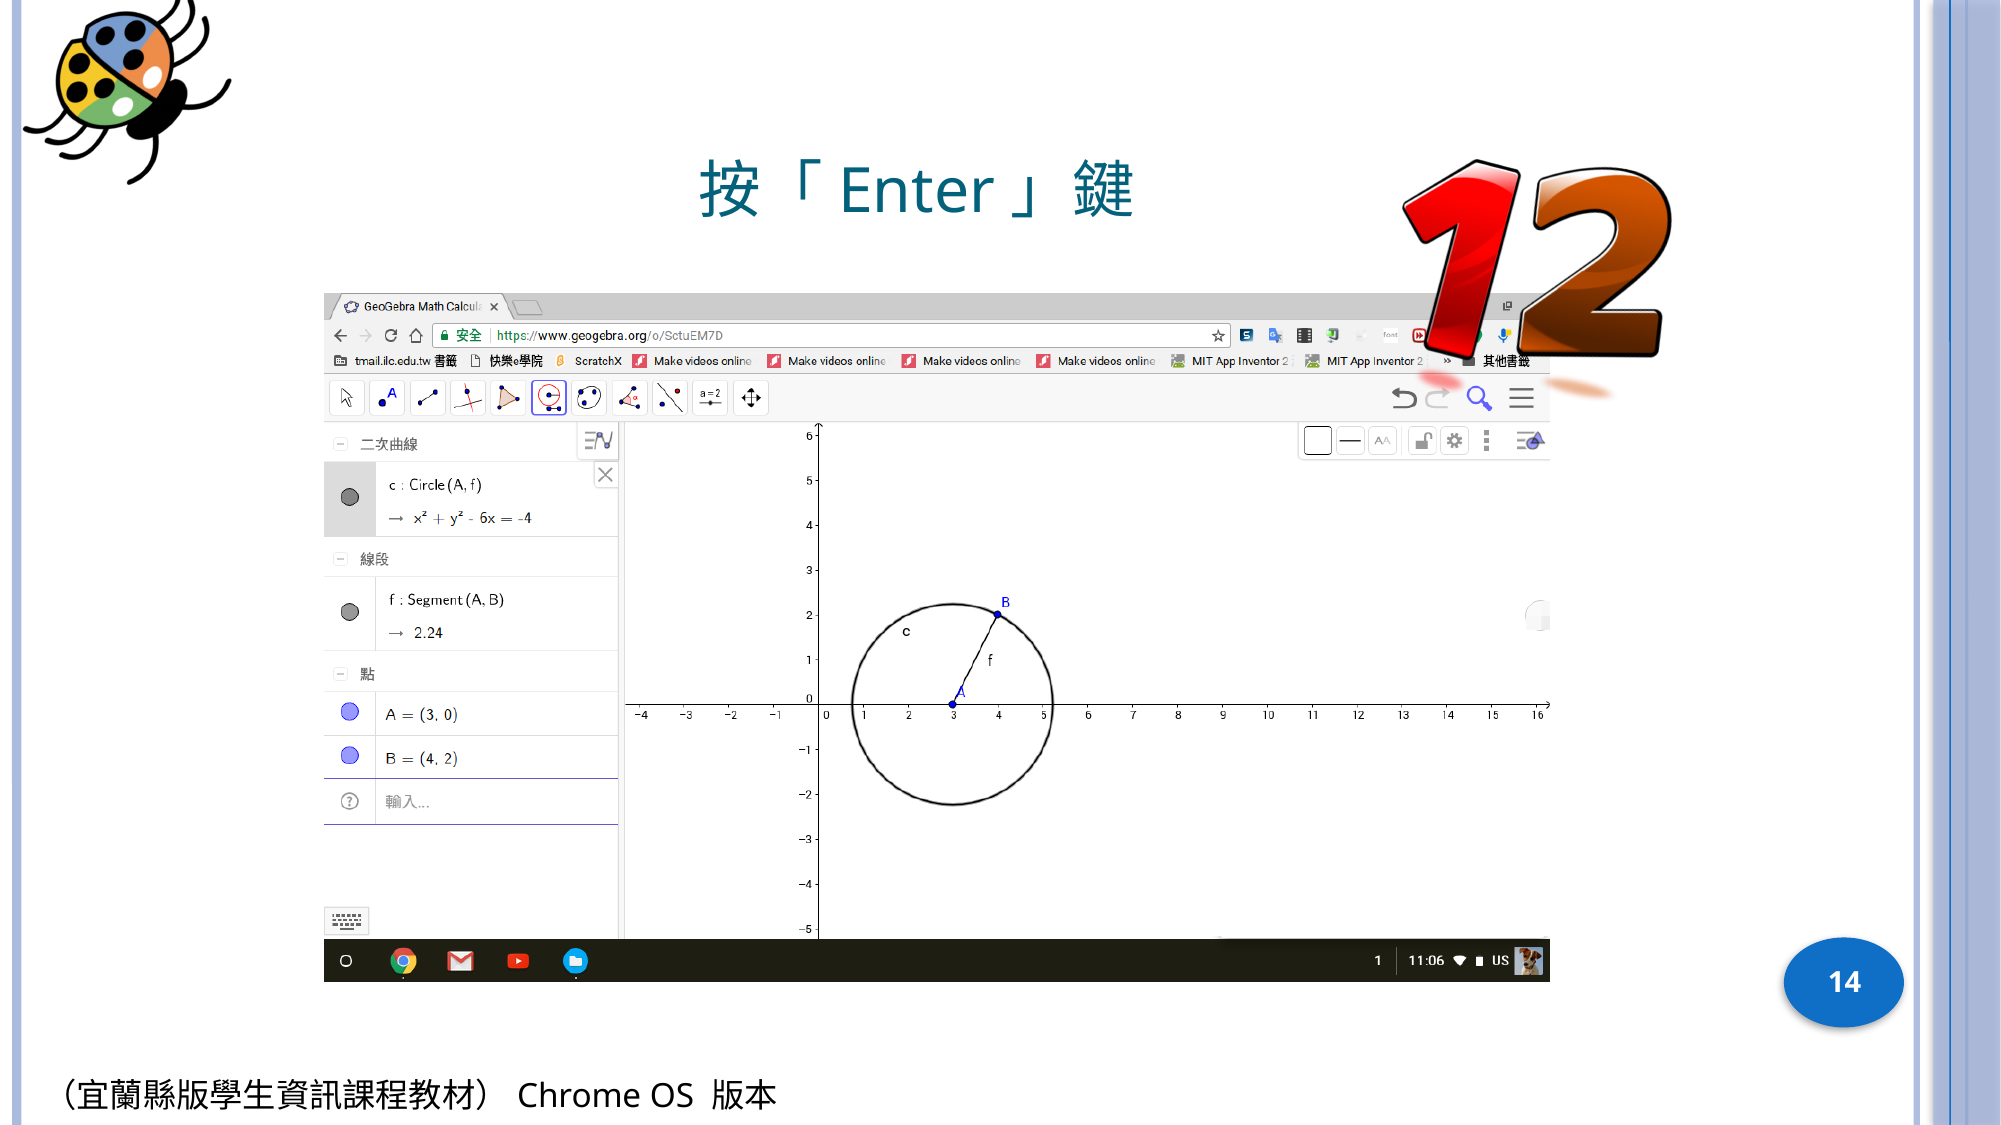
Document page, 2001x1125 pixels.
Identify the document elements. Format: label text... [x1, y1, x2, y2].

picture [1380, 144, 1694, 414]
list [324, 292, 1551, 983]
slide_number 14 [1777, 940, 1912, 1027]
title 按「Enter」鍵 [99, 45, 1734, 233]
picture [2, 0, 240, 205]
